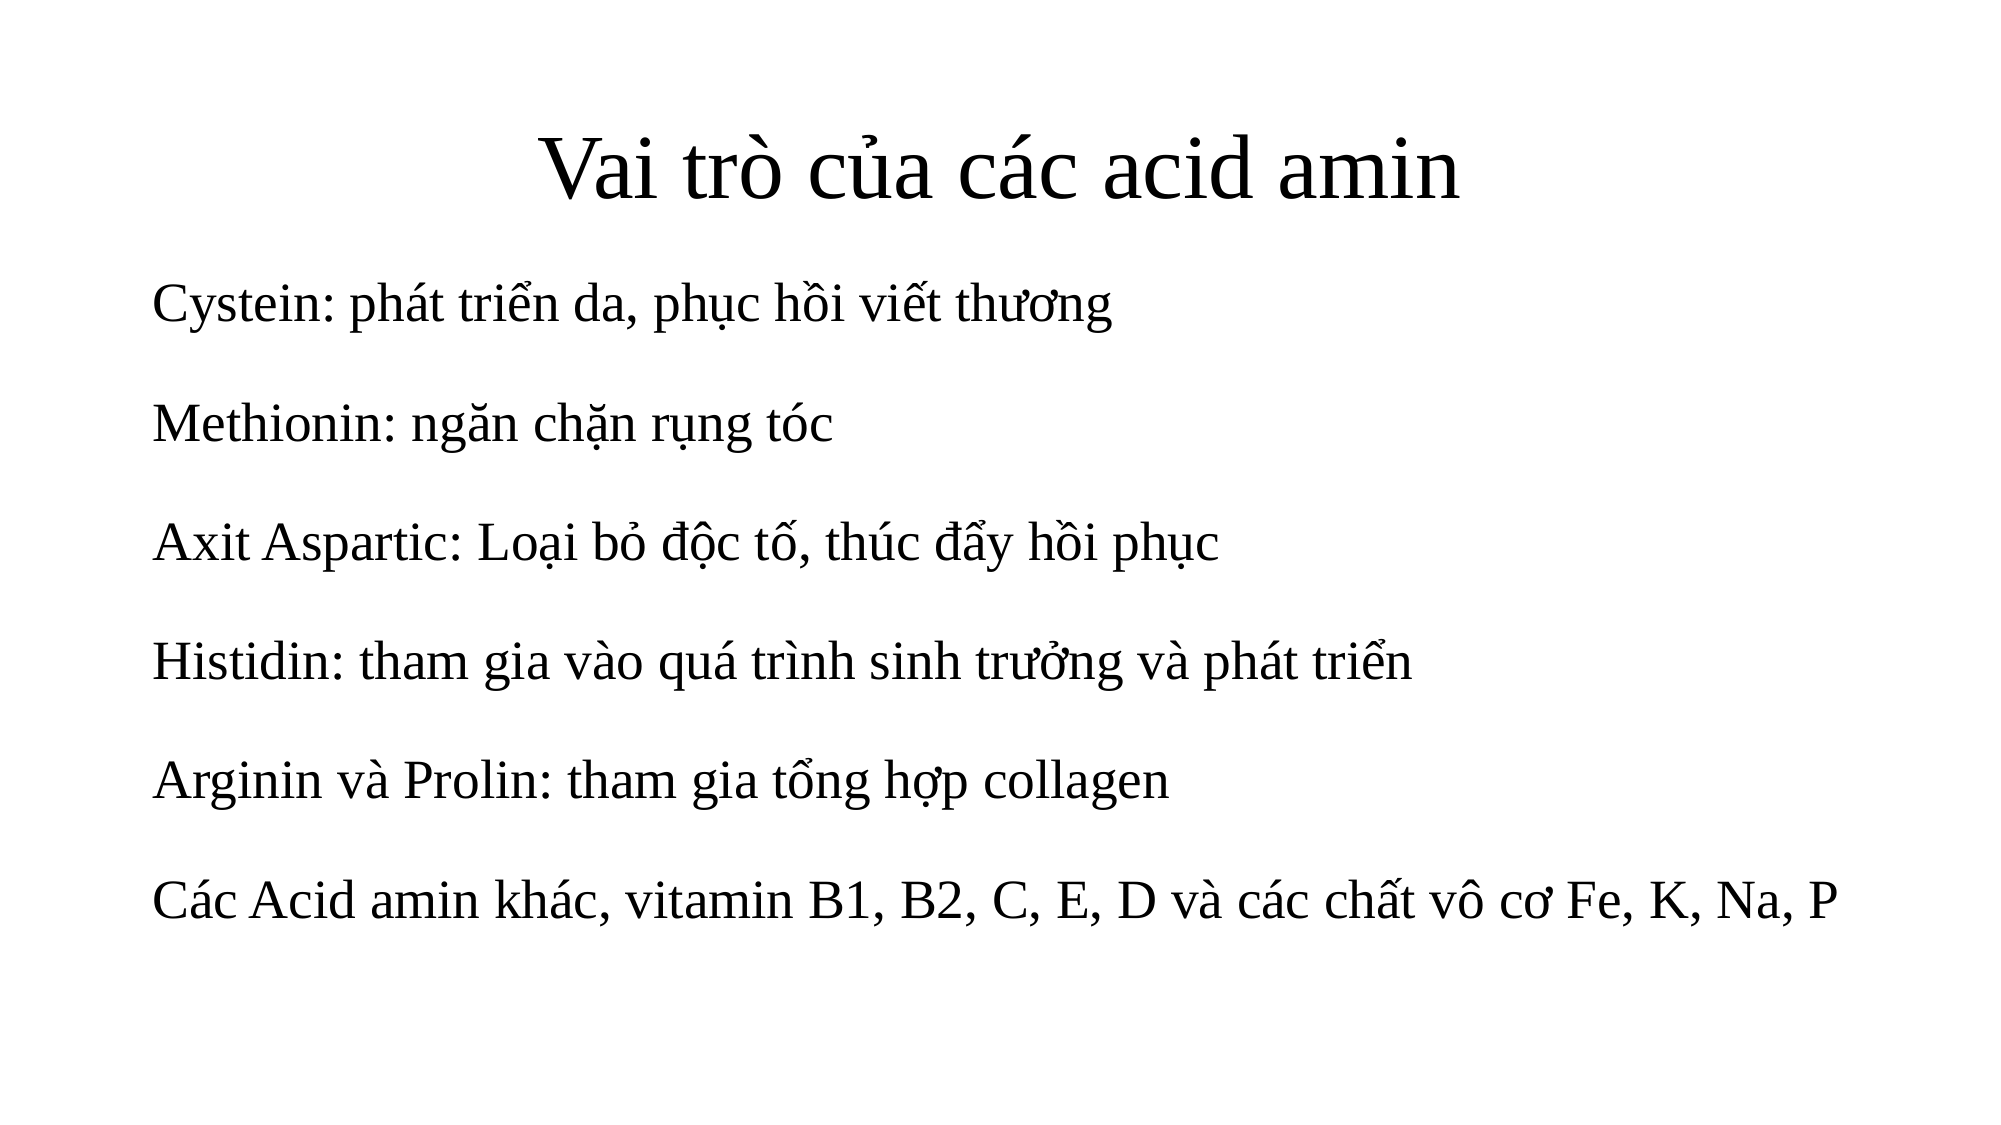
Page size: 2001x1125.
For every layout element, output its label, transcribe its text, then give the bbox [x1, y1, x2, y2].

list Cystein: phát triển da, phục hồi viết thương Methionin: ngăn chặn rụng tóc Axit Aspartic: Loại bỏ độc tố, thúc đẩy hồi phục Histidin: tham gia vào quá trình sinh trưởng và phát triển Arginin và Prolin: tham gia tổng hợp collagen Các Acid amin khác, vitamin B1, B2, C, E, D và các chất vô cơ Fe, K, Na, P [137, 226, 1863, 1014]
title Vai trò của các acid amin [137, 59, 1863, 226]
